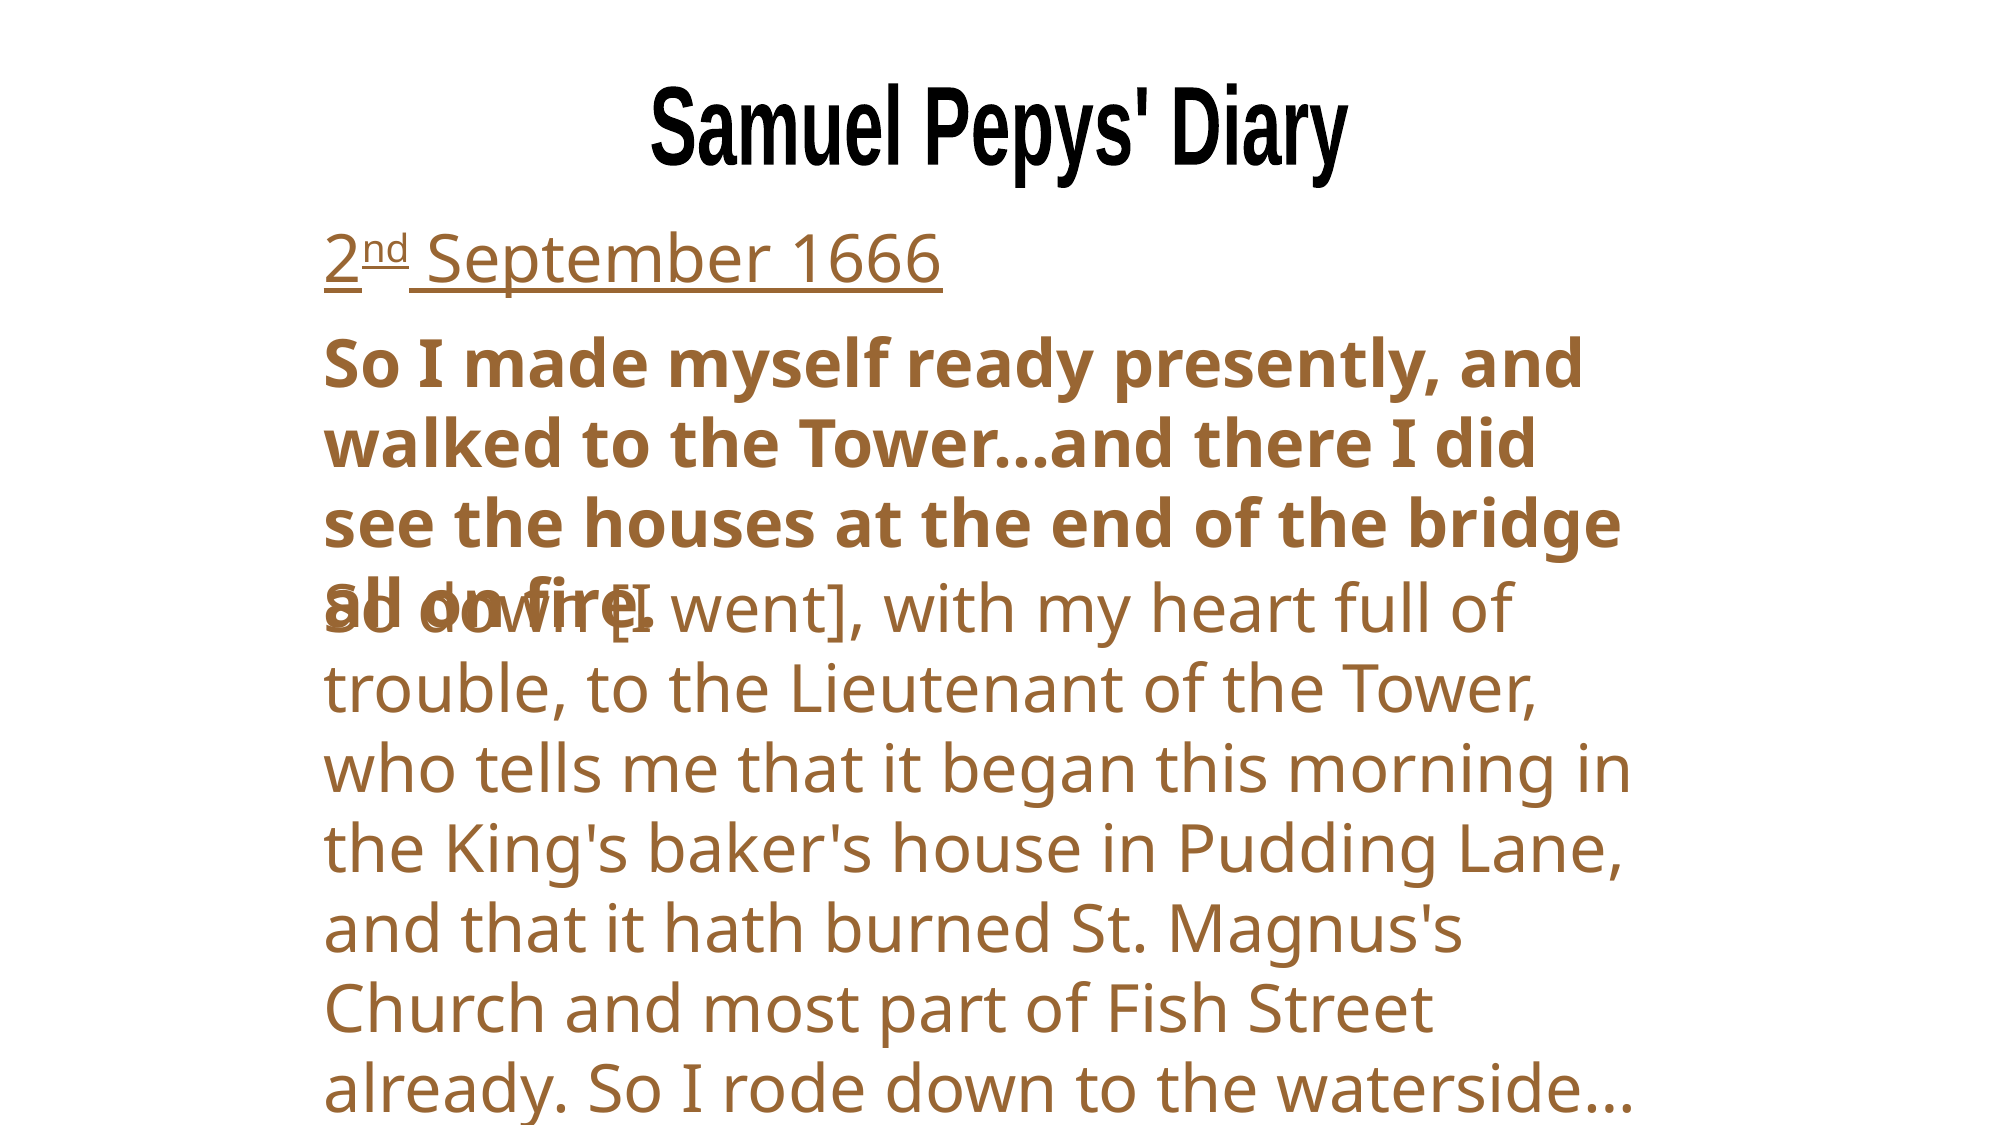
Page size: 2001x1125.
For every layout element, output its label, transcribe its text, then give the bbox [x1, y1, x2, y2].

text_box So down [I went], with my heart full of trouble, to the Lieutenant of the Tower, who tells me that it began this morning in the King's baker's house in Pudding Lane, and that it hath burned St. Magnus's Church and most part of Fish Street already. So I rode down to the waterside… [308, 558, 1691, 1125]
text_box 2nd September 1666 So I made myself ready presently, and walked to the Tower…and there I did see the houses at the end of the bridge all on fire. [308, 208, 1668, 558]
